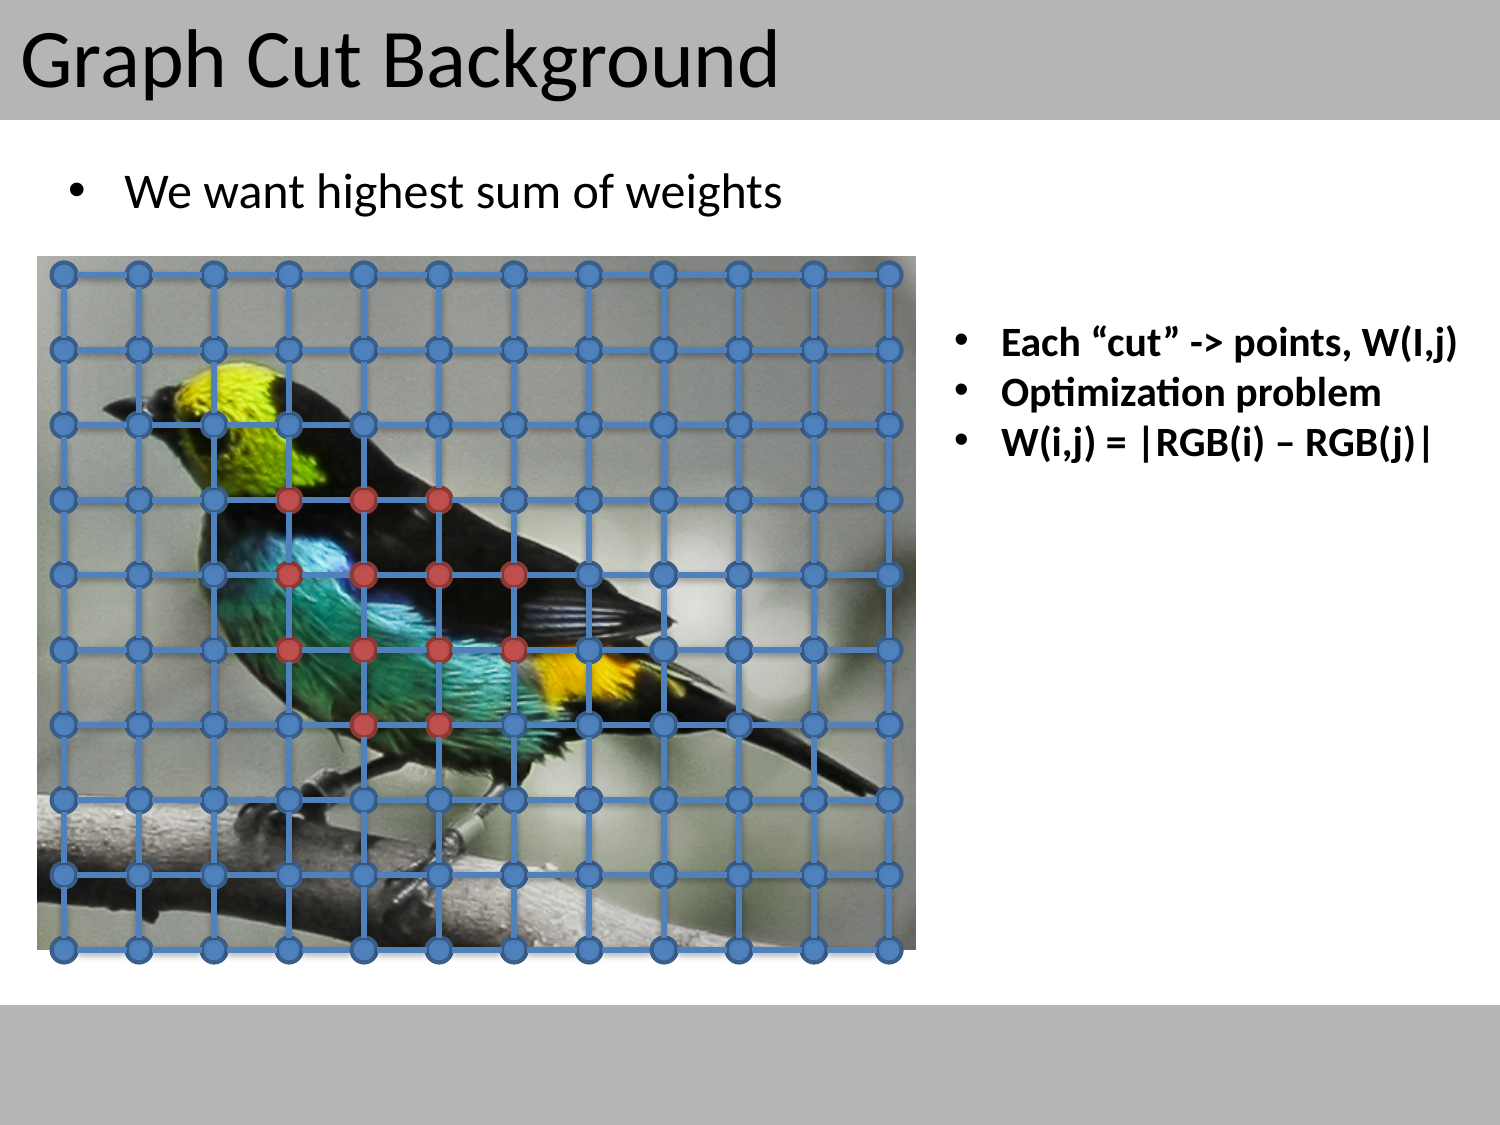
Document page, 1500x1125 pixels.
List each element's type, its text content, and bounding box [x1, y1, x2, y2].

text_box Each “cut” -> points, W(I,j) Optimization problem W(i,j) = |RGB(i) – RGB(j)| [939, 306, 1474, 472]
text_box [578, 959, 599, 965]
picture [0, 0, 1500, 1125]
text_box Graph Cut Background [5, 0, 797, 112]
text_box [728, 959, 749, 965]
text_box [128, 959, 149, 965]
text_box [428, 959, 449, 965]
text_box We want highest sum of weights [53, 151, 798, 227]
text_box [203, 959, 224, 965]
text_box [803, 959, 824, 965]
text_box [278, 959, 299, 965]
text_box [353, 959, 374, 965]
text_box [653, 959, 674, 965]
text_box [52, 959, 74, 965]
text_box [503, 959, 524, 965]
text_box [878, 959, 901, 965]
